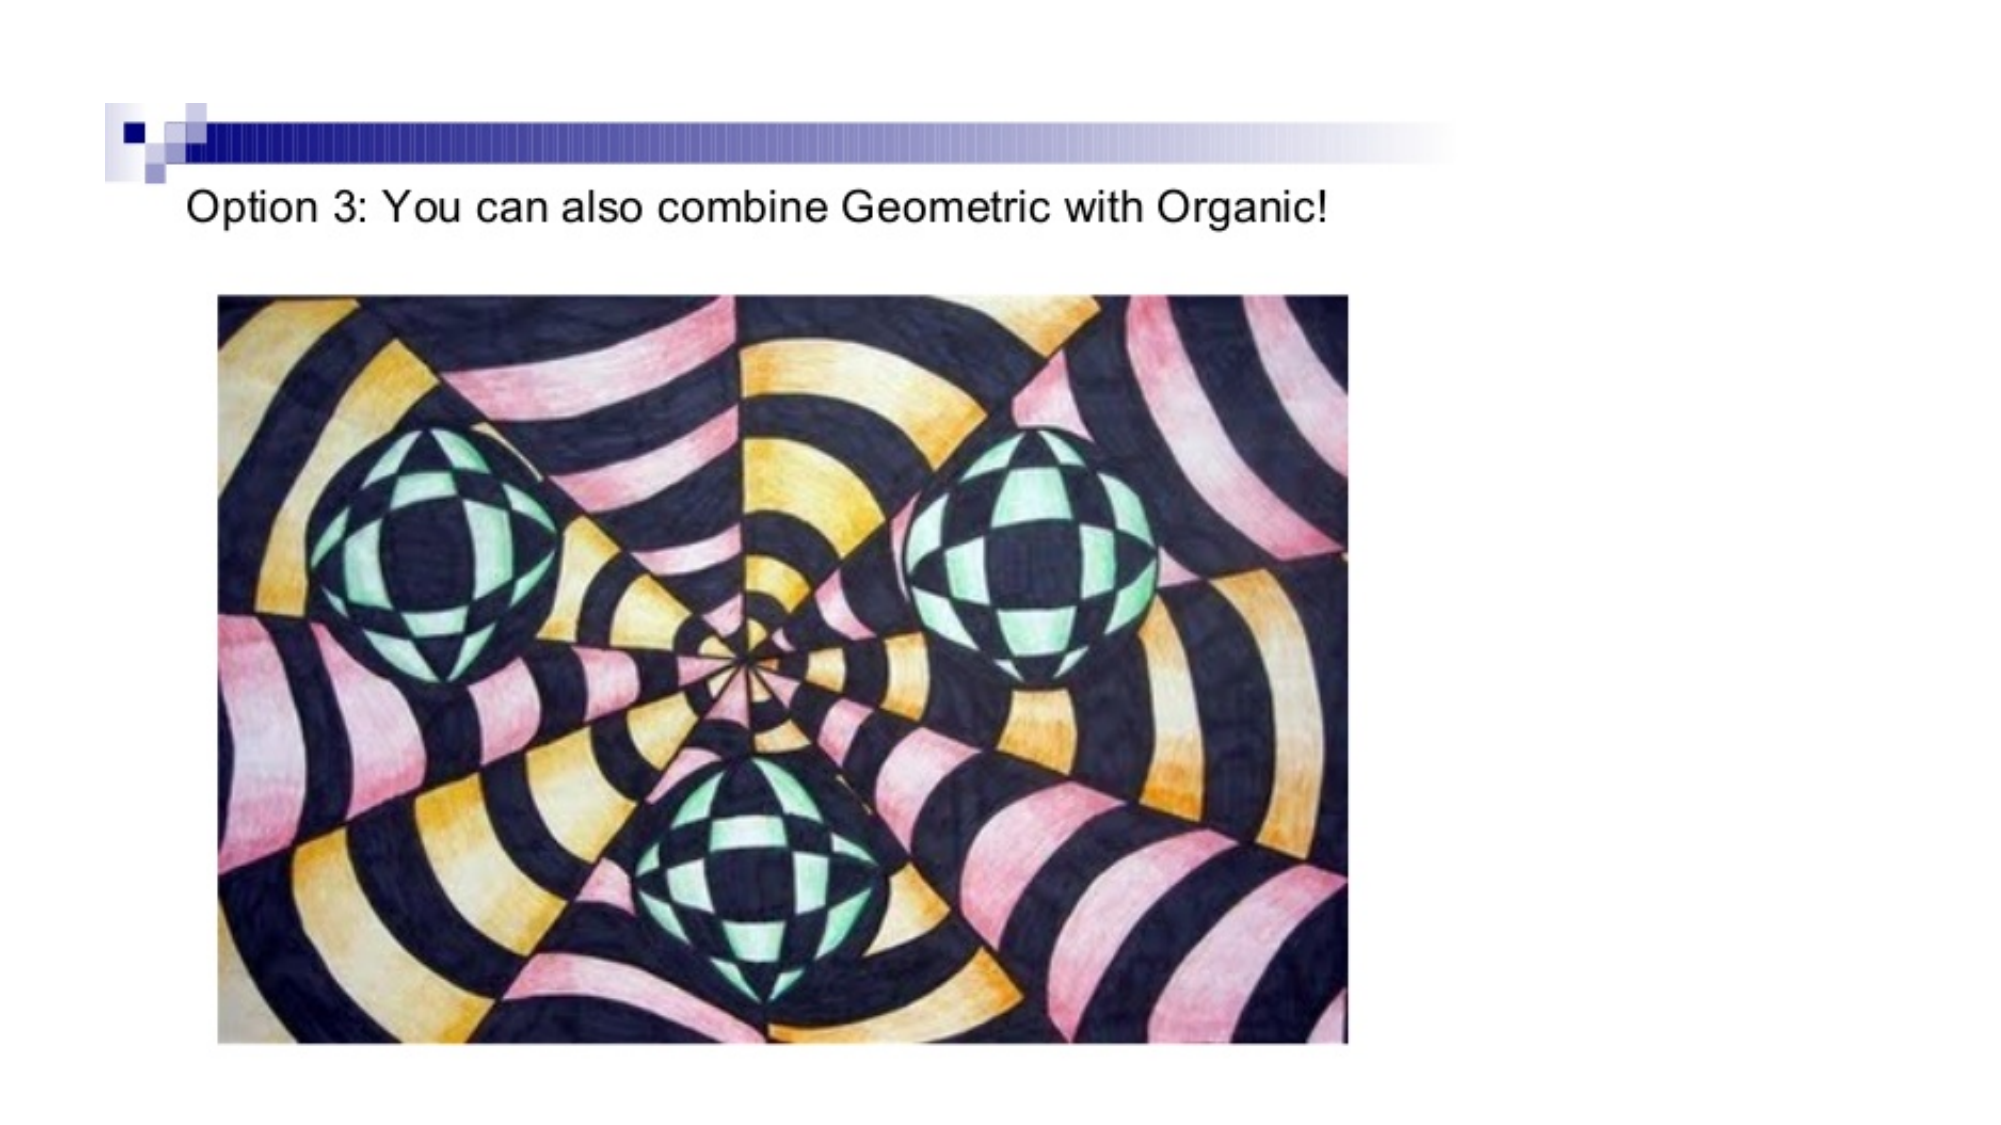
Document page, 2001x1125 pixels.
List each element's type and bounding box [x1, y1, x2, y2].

picture [105, 103, 1466, 1125]
